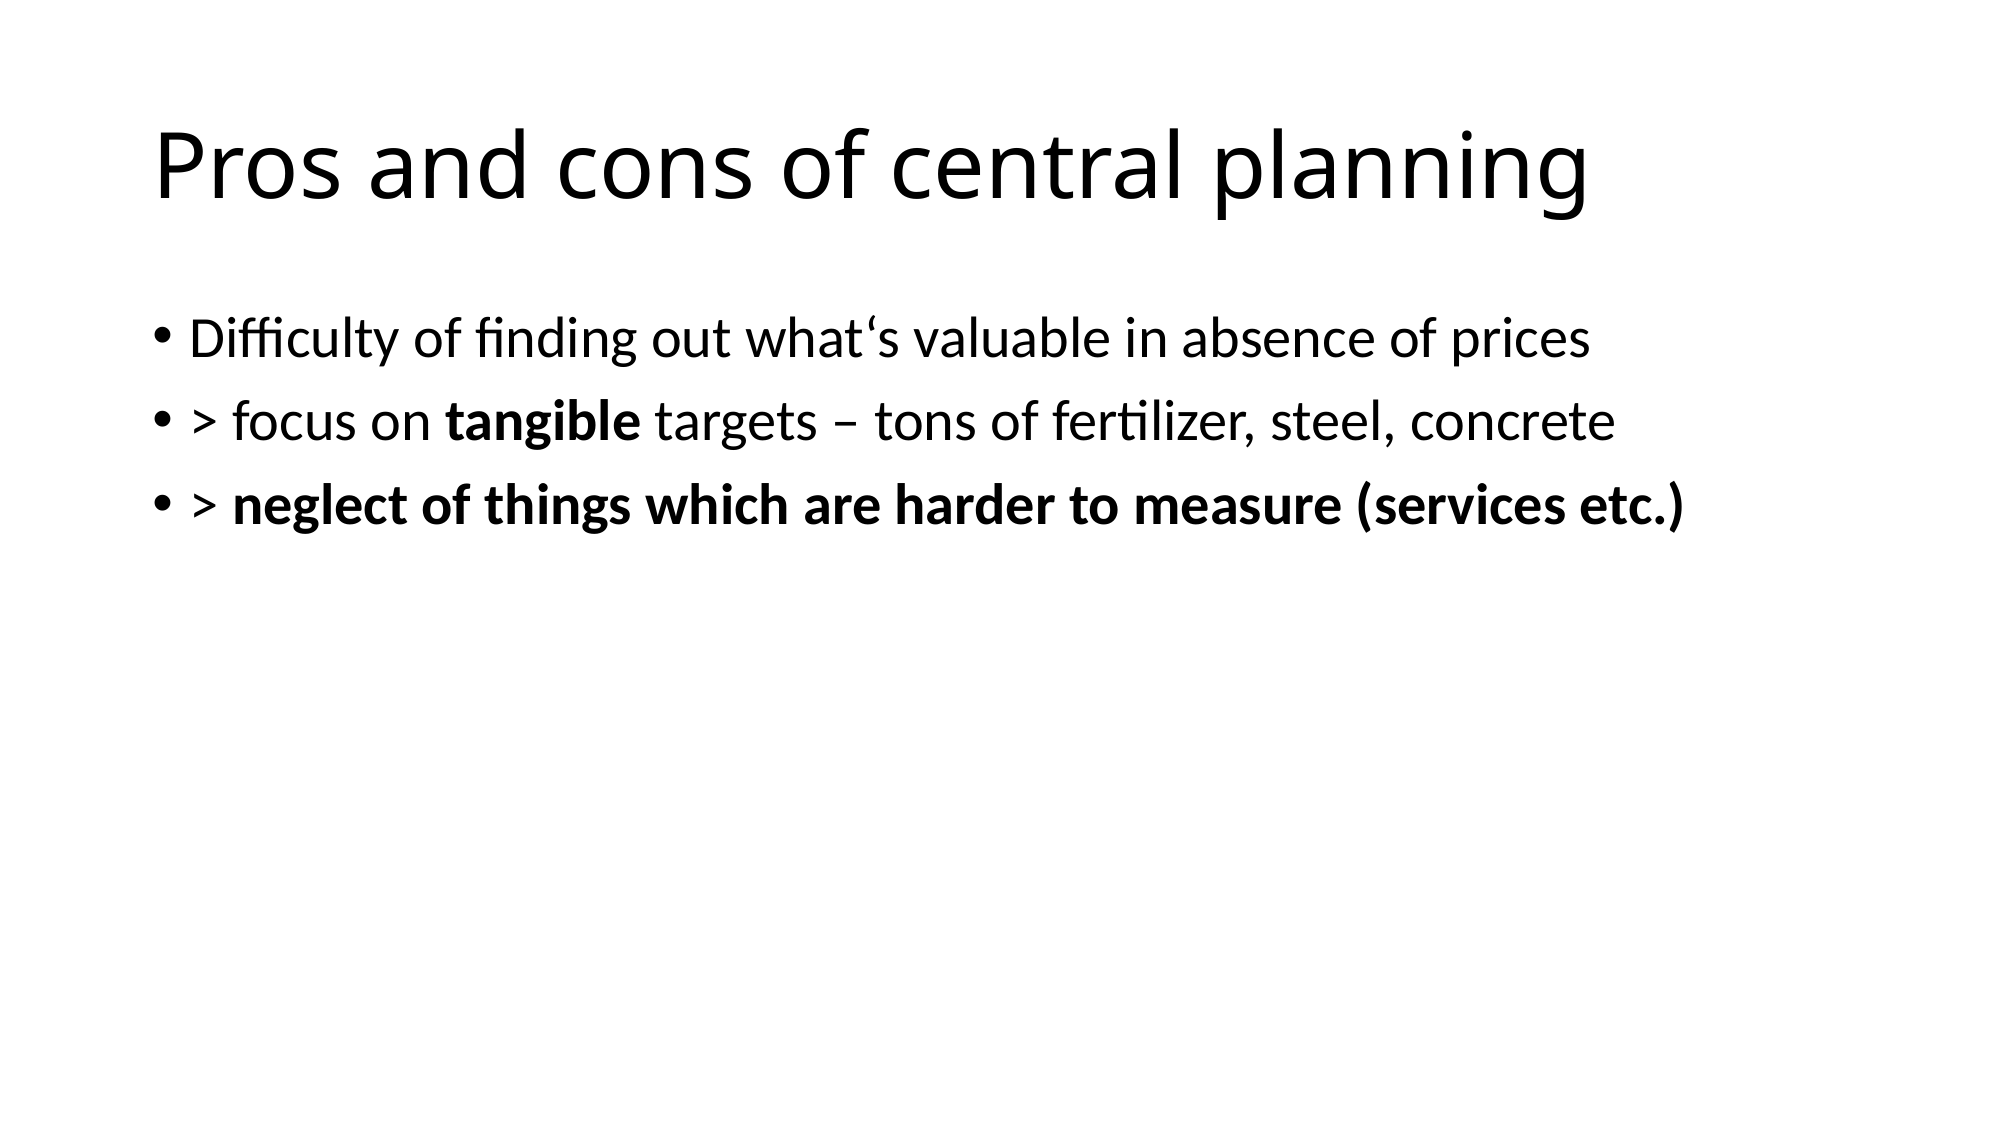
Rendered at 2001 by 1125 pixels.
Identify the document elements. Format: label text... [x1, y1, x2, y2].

title Pros and cons of central planning [137, 59, 1863, 278]
list Difficulty of finding out what‘s valuable in absence of prices > focus on tangible targets – tons of fertilizer, steel, concrete > neglect of things which are harder to measure (services etc.) [137, 299, 1863, 1014]
